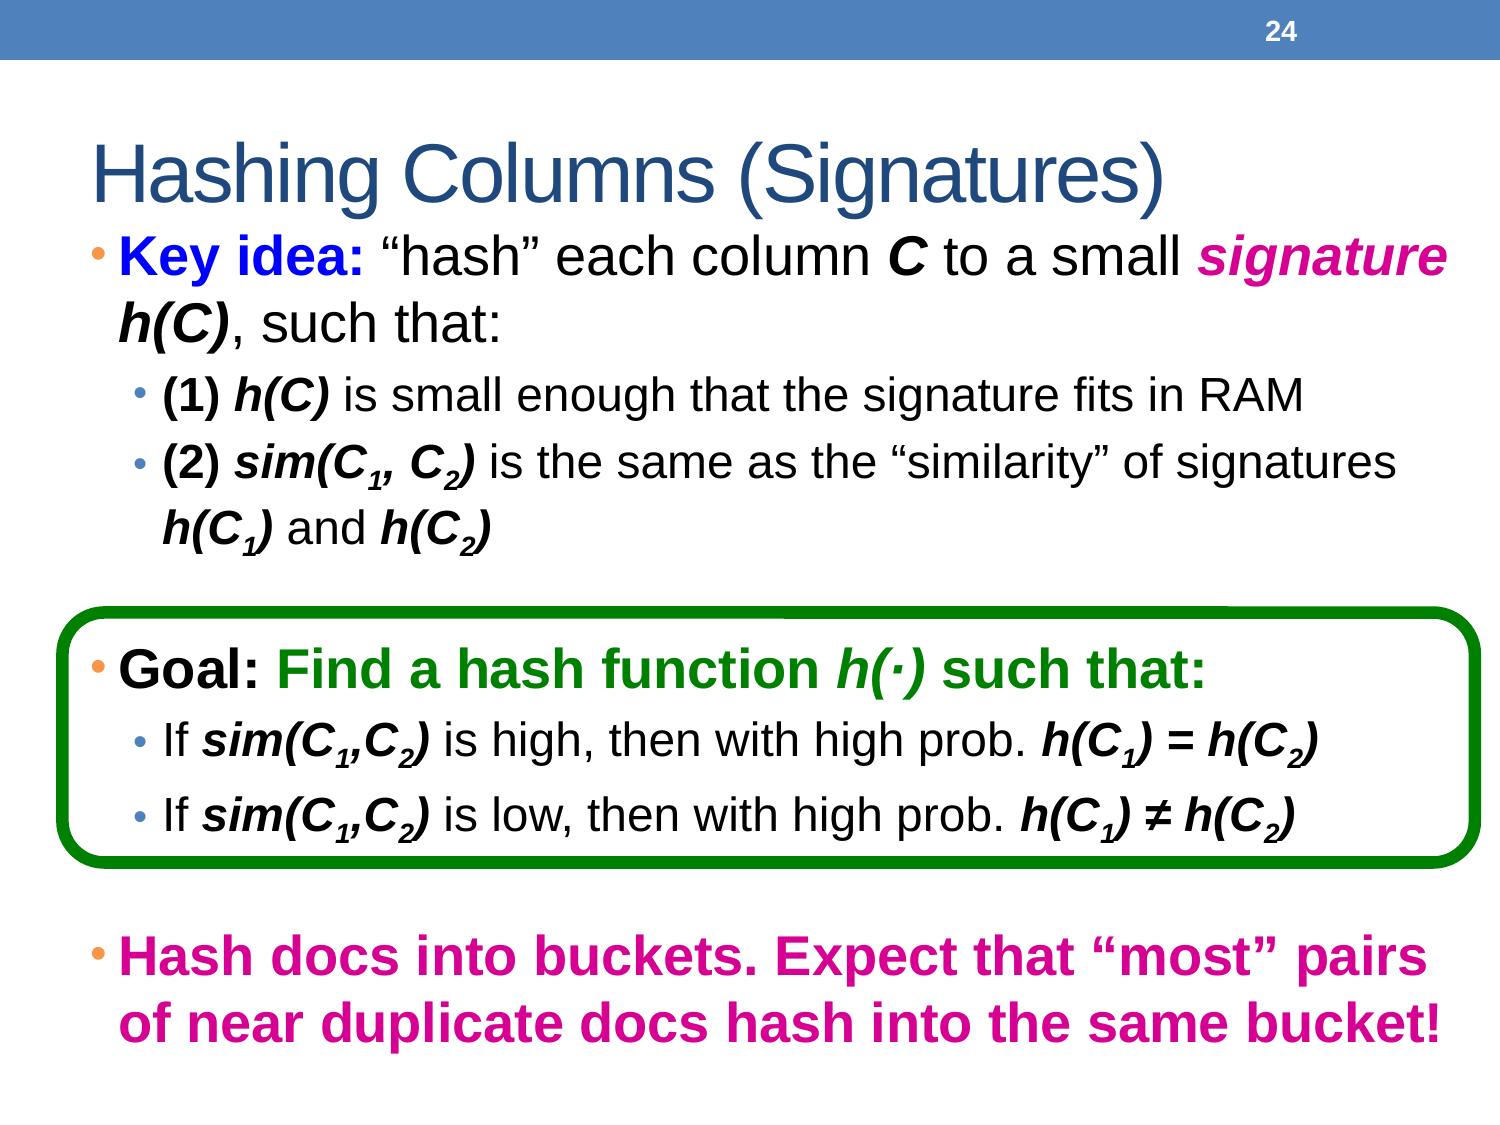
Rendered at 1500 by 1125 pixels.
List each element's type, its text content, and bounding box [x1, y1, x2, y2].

list Key idea: “hash” each column C to a small signature h(C), such that: (1) h(C) is small enough that the signature fits in RAM (2) sim(C1, C2) is the same as the “similarity” of signatures h(C1) and h(C2) Goal: Find a hash function h(·) such that: If sim(C1,C2) is high, then with high prob. h(C1) = h(C2) If sim(C1,C2) is low, then with high prob. h(C1) ≠ h(C2) Hash docs into buckets. Expect that “most” pairs of near duplicate docs hash into the same bucket! [75, 212, 1475, 642]
slide_number 24 [1250, 3, 1425, 57]
text_box [61, 611, 1476, 864]
title Hashing Columns (Signatures) [75, 87, 1425, 212]
list Key idea: “hash” each column C to a small signature h(C), such that: (1) h(C) is small enough that the signature fits in RAM (2) sim(C1, C2) is the same as the “similarity” of signatures h(C1) and h(C2) Goal: Find a hash function h(·) such that: If sim(C1,C2) is high, then with high prob. h(C1) = h(C2) If sim(C1,C2) is low, then with high prob. h(C1) ≠ h(C2) Hash docs into buckets. Expect that “most” pairs of near duplicate docs hash into the same bucket! [75, 833, 1475, 1125]
